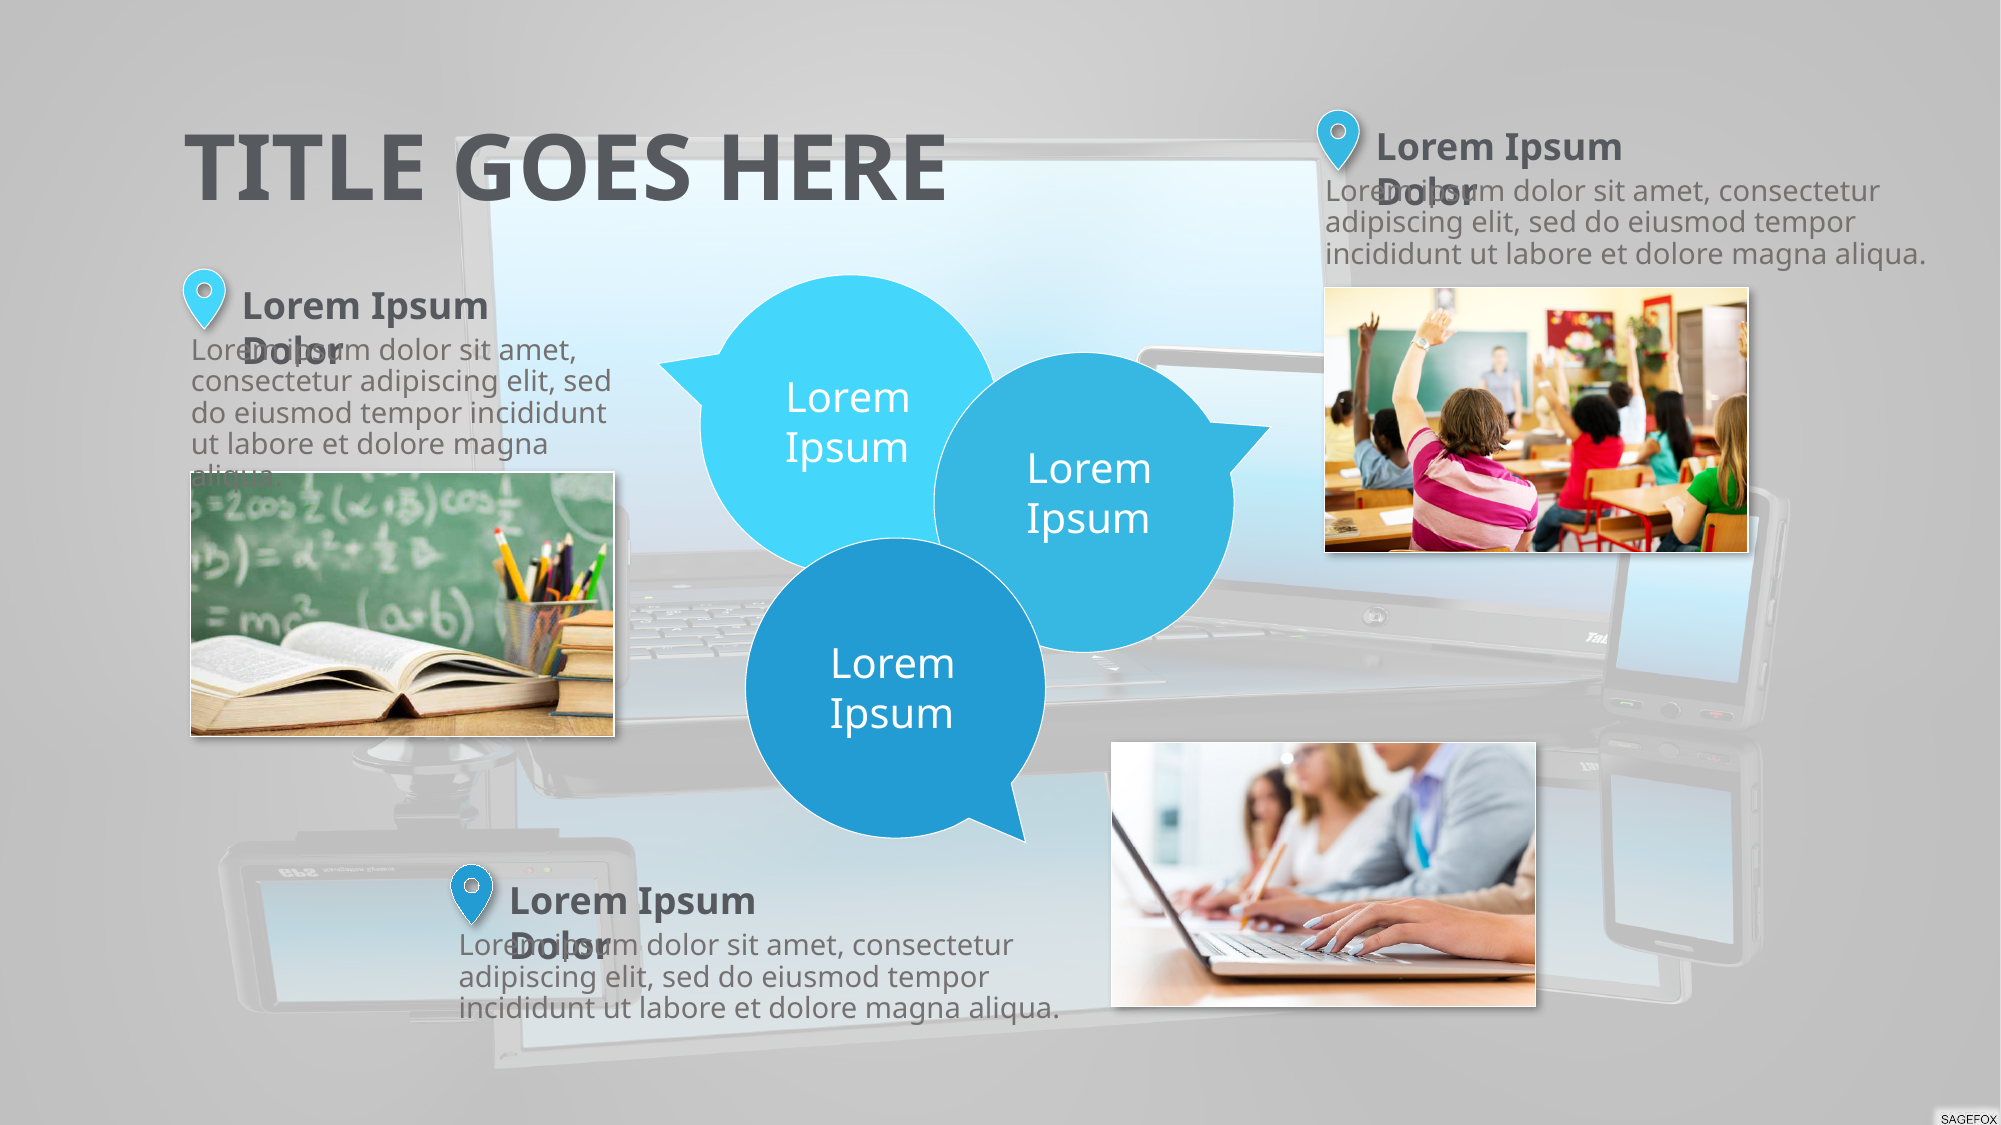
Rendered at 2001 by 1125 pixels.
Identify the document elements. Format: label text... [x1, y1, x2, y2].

text_box Lorem Ipsum Dolor [1360, 115, 1735, 176]
text_box Lorem ipsum dolor sit amet, consectetur adipiscing elit, sed do eiusmod tempor incididunt ut labore et dolore magna aliqua. [1324, 176, 1963, 320]
text_box [450, 864, 493, 925]
text_box Lorem ipsum dolor sit amet, consectetur adipiscing elit, sed do eiusmod tempor incididunt ut labore et dolore magna aliqua. [190, 335, 614, 479]
text_box [1111, 741, 1536, 1008]
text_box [744, 543, 1073, 844]
text_box TITLE GOES HERE [168, 101, 1073, 227]
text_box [671, 277, 1001, 578]
text_box [190, 471, 615, 737]
text_box [183, 269, 226, 329]
text_box Lorem Ipsum Dolor [494, 870, 869, 930]
text_box Lorem Ipsum Dolor [226, 274, 601, 335]
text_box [943, 327, 1244, 656]
picture [1938, 1114, 1999, 1125]
text_box [1324, 320, 1749, 553]
text_box [1317, 110, 1360, 171]
text_box Lorem ipsum dolor sit amet, consectetur adipiscing elit, sed do eiusmod tempor incididunt ut labore et dolore magna aliqua. [458, 930, 1123, 1075]
